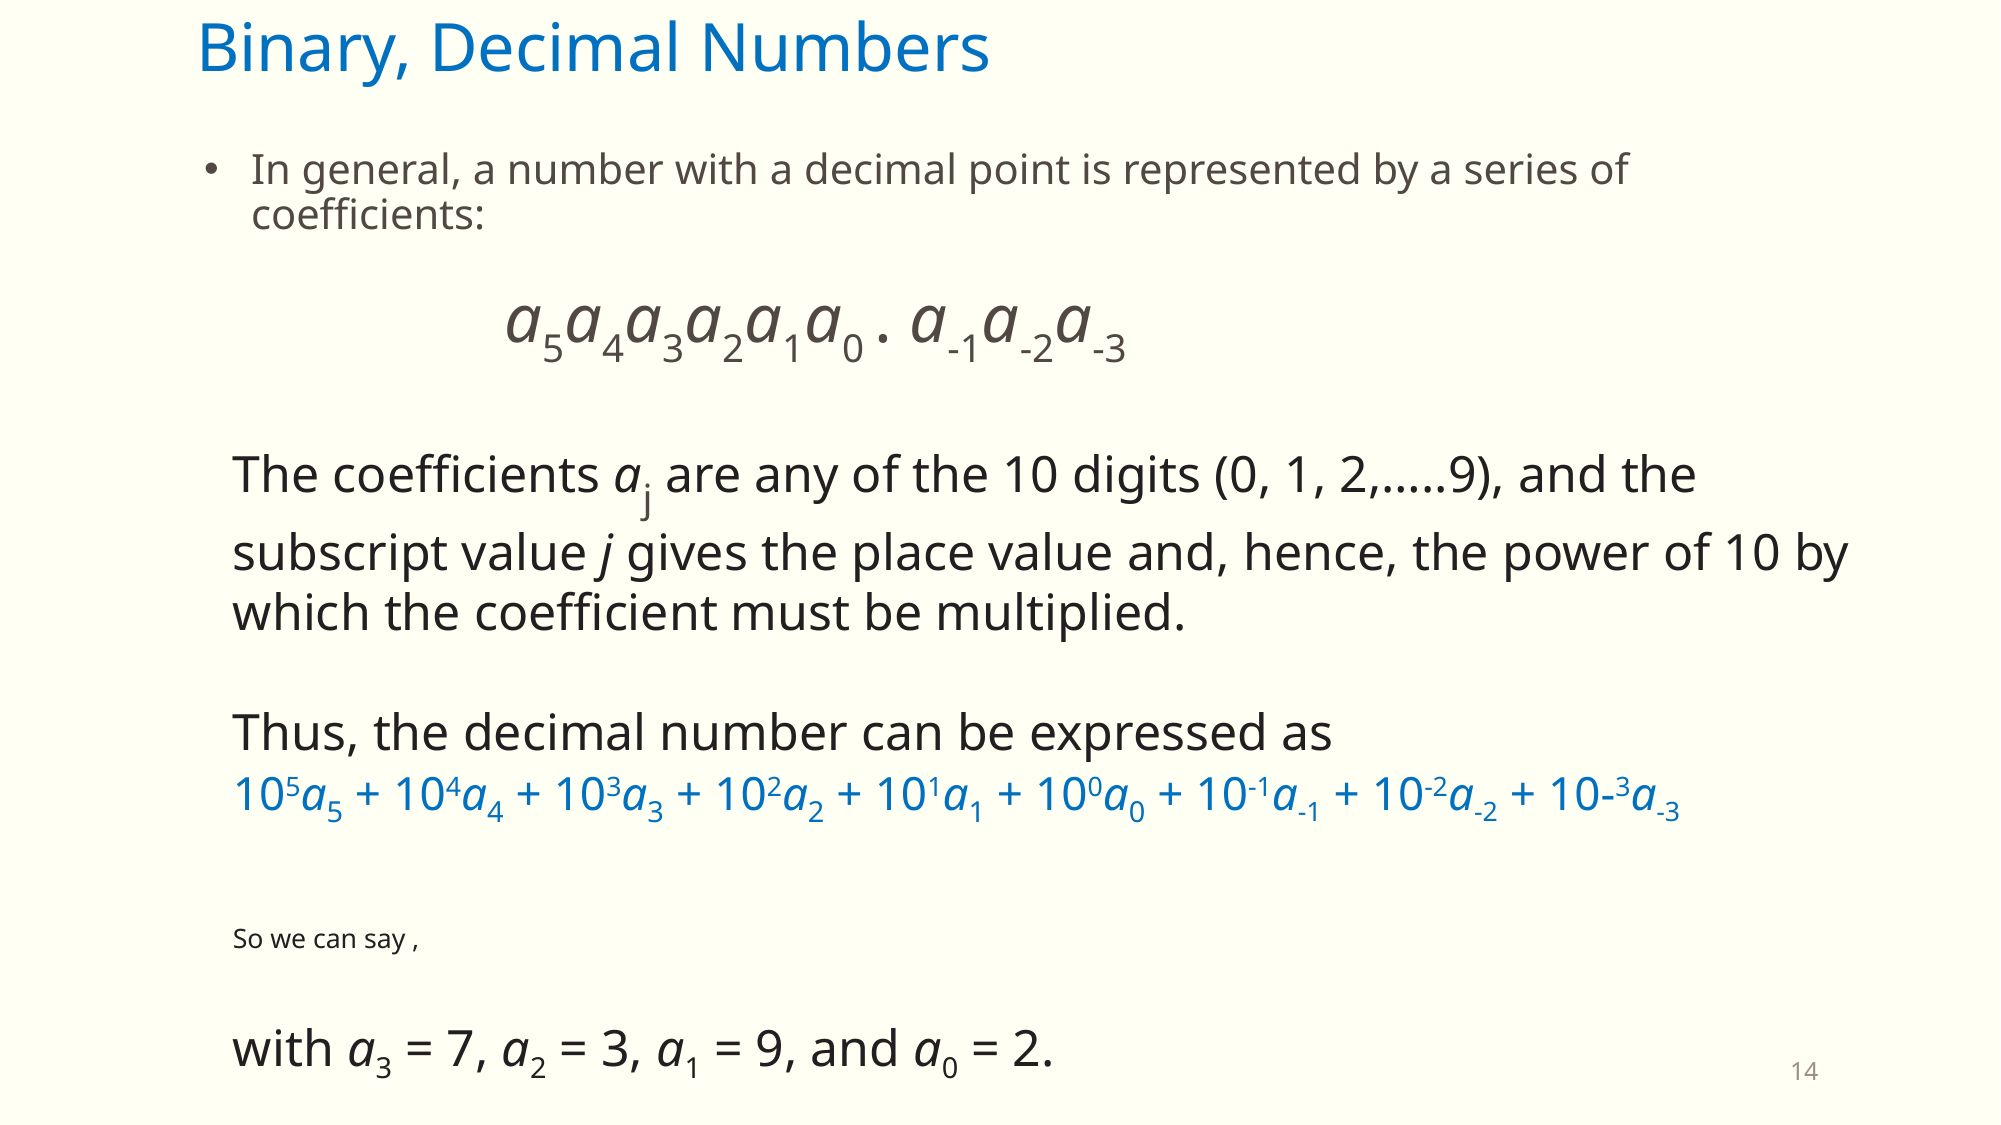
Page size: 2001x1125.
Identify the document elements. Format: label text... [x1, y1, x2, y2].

text_box In general, a number with a decimal point is represented by a series of coefficients: a5a4a3a2a1a0 . a-1a-2a-3 [189, 141, 1811, 942]
text_box The coefficients aj are any of the 10 digits (0, 1, 2,…..9), and the subscript value j gives the place value and, hence, the power of 10 by which the coefficient must be multiplied. Thus, the decimal number can be expressed as 105a5 + 104a4 + 103a3 + 102a2 + 101a1 + 100a0 + 10-1a-1 + 10-2a-2 + 10-3a-3 So we can say , with a3 = 7, a2 = 3, a1 = 9, and a0 = 2. 103 x 7 + 102 x 3 + 101 x 9 + 100 x 2 = 7392 [218, 418, 1896, 1125]
text_box Binary, Decimal Numbers [181, 6, 1819, 187]
